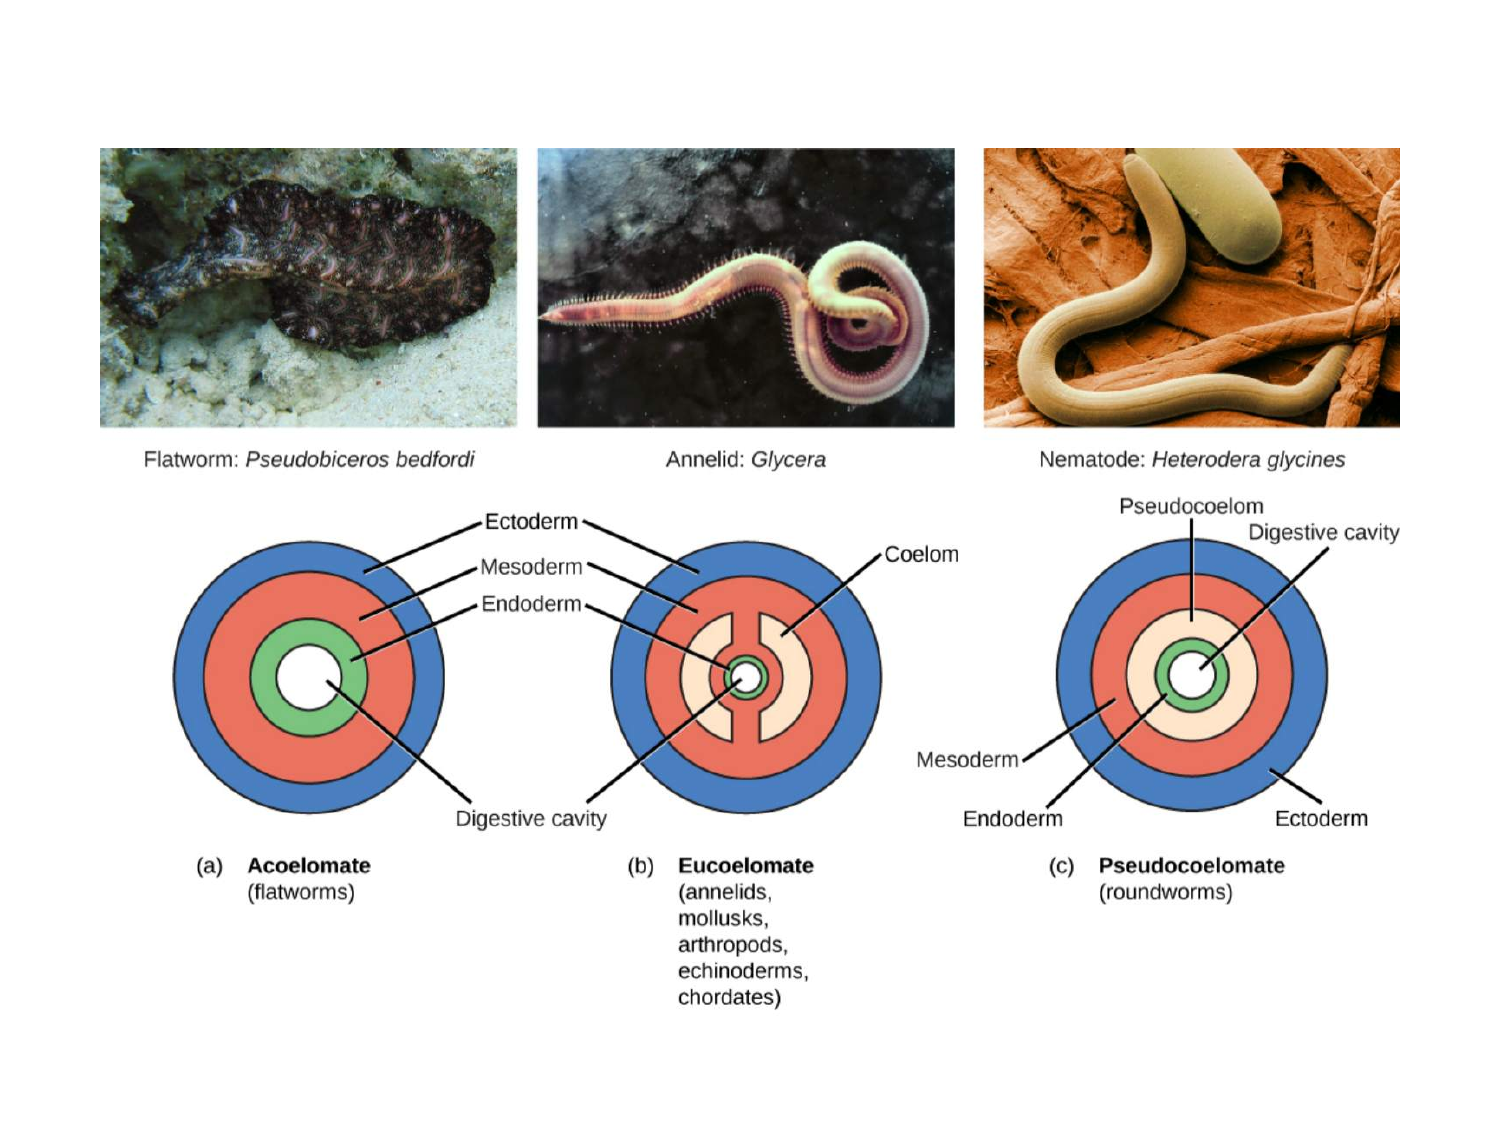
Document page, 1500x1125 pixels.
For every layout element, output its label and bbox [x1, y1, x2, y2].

picture [100, 148, 1400, 1016]
